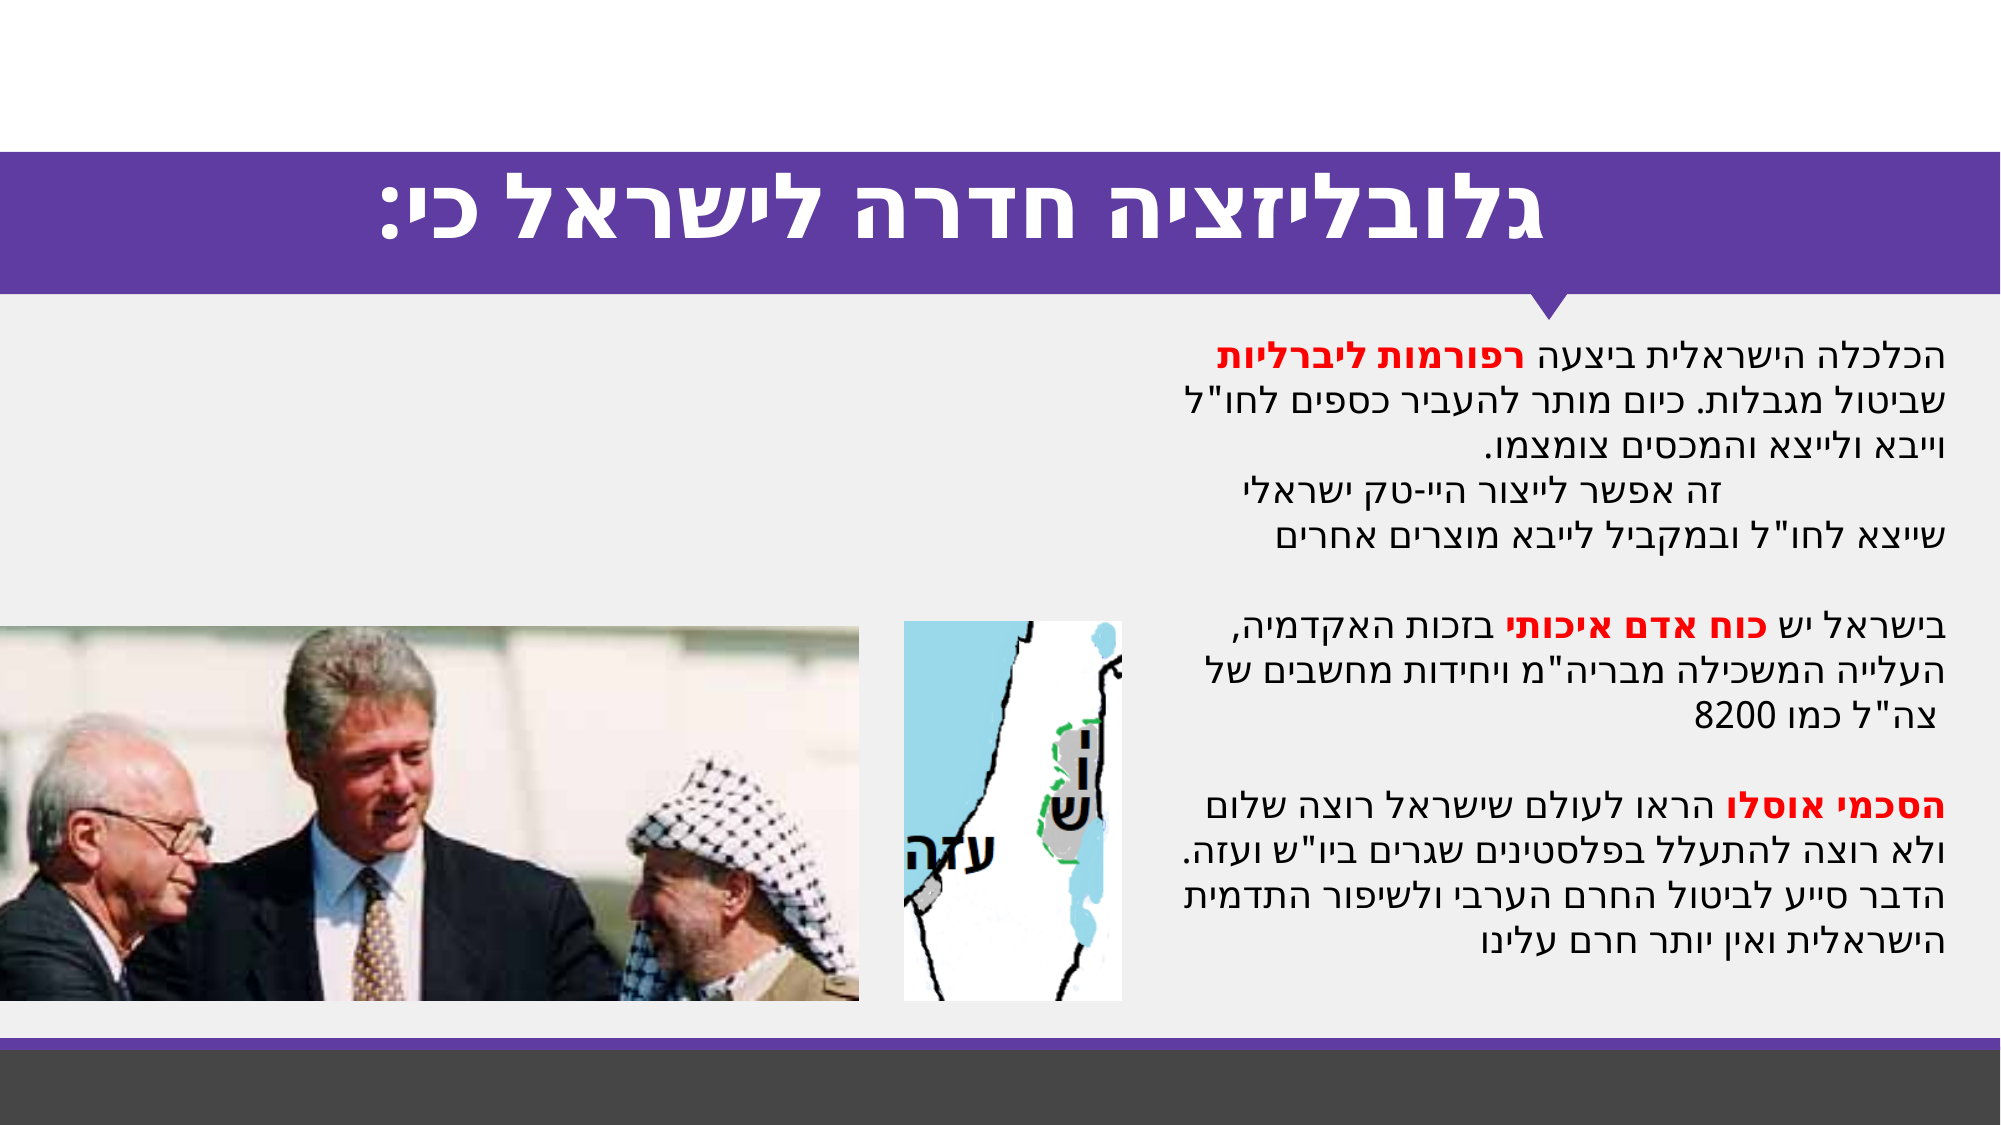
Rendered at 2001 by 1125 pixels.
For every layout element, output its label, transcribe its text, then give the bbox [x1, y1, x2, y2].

title גלובליזציה חדרה לישראל כי: [0, 136, 1563, 375]
picture [904, 621, 1123, 1001]
picture [0, 625, 859, 1001]
text_box הכלכלה הישראלית ביצעה רפורמות ליברליות שביטול מגבלות. כיום מותר להעביר כספים לחו"ל וייבא ולייצא והמכסים צומצמו. זה אפשר לייצור היי-טק ישראלי שייצא לחו"ל ובמקביל לייבא מוצרים אחרים בישראל יש כוח אדם איכותי בזכות האקדמיה, העלייה המשכילה מבריה"מ ויחידות מחשבים של צה"ל כמו 8200 הסכמי אוסלו הראו לעולם שישראל רוצה שלום ולא רוצה להתעלל בפלסטינים שגרים ביו"ש ועזה. הדבר סייע לביטול החרם הערבי ולשיפור התדמית הישראלית ואין יותר חרם עלינו [1133, 323, 1962, 968]
